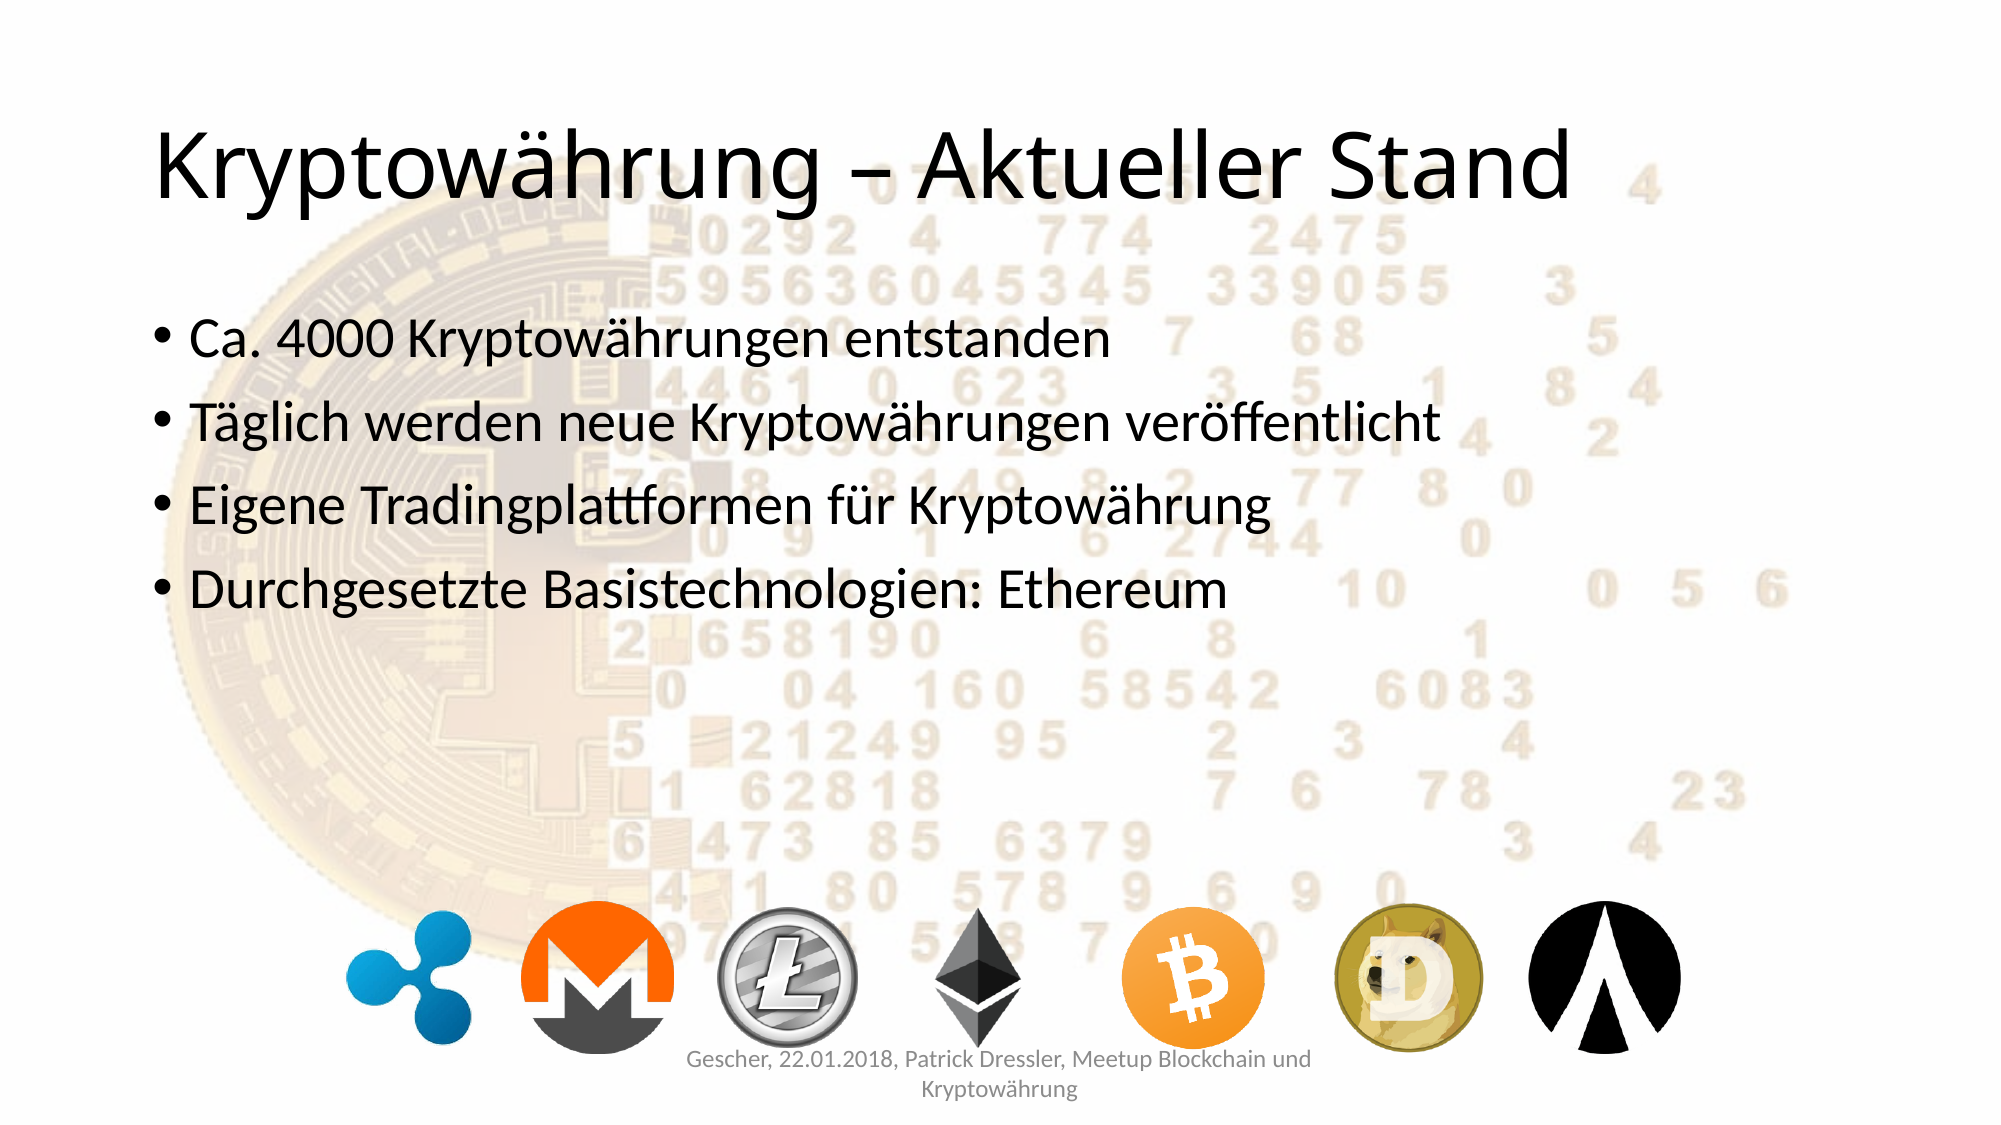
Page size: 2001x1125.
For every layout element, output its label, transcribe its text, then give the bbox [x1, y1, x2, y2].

picture [1332, 901, 1485, 1054]
list Ca. 4000 Kryptowährungen entstanden Täglich werden neue Kryptowährungen veröffentlicht Eigene Tradingplattformen für Kryptowährung Durchgesetzte Basistechnologien: Ethereum [137, 299, 1863, 1014]
title Kryptowährung – Aktueller Stand [137, 59, 1863, 278]
picture [717, 907, 858, 1048]
picture [901, 901, 1054, 1054]
footer Gescher, 22.01.2018, Patrick Dressler, Meetup Blockchain und Kryptowährung [662, 1042, 1338, 1103]
picture [339, 908, 478, 1047]
picture [1528, 901, 1681, 1054]
picture [521, 901, 674, 1054]
picture [1097, 882, 1289, 1073]
